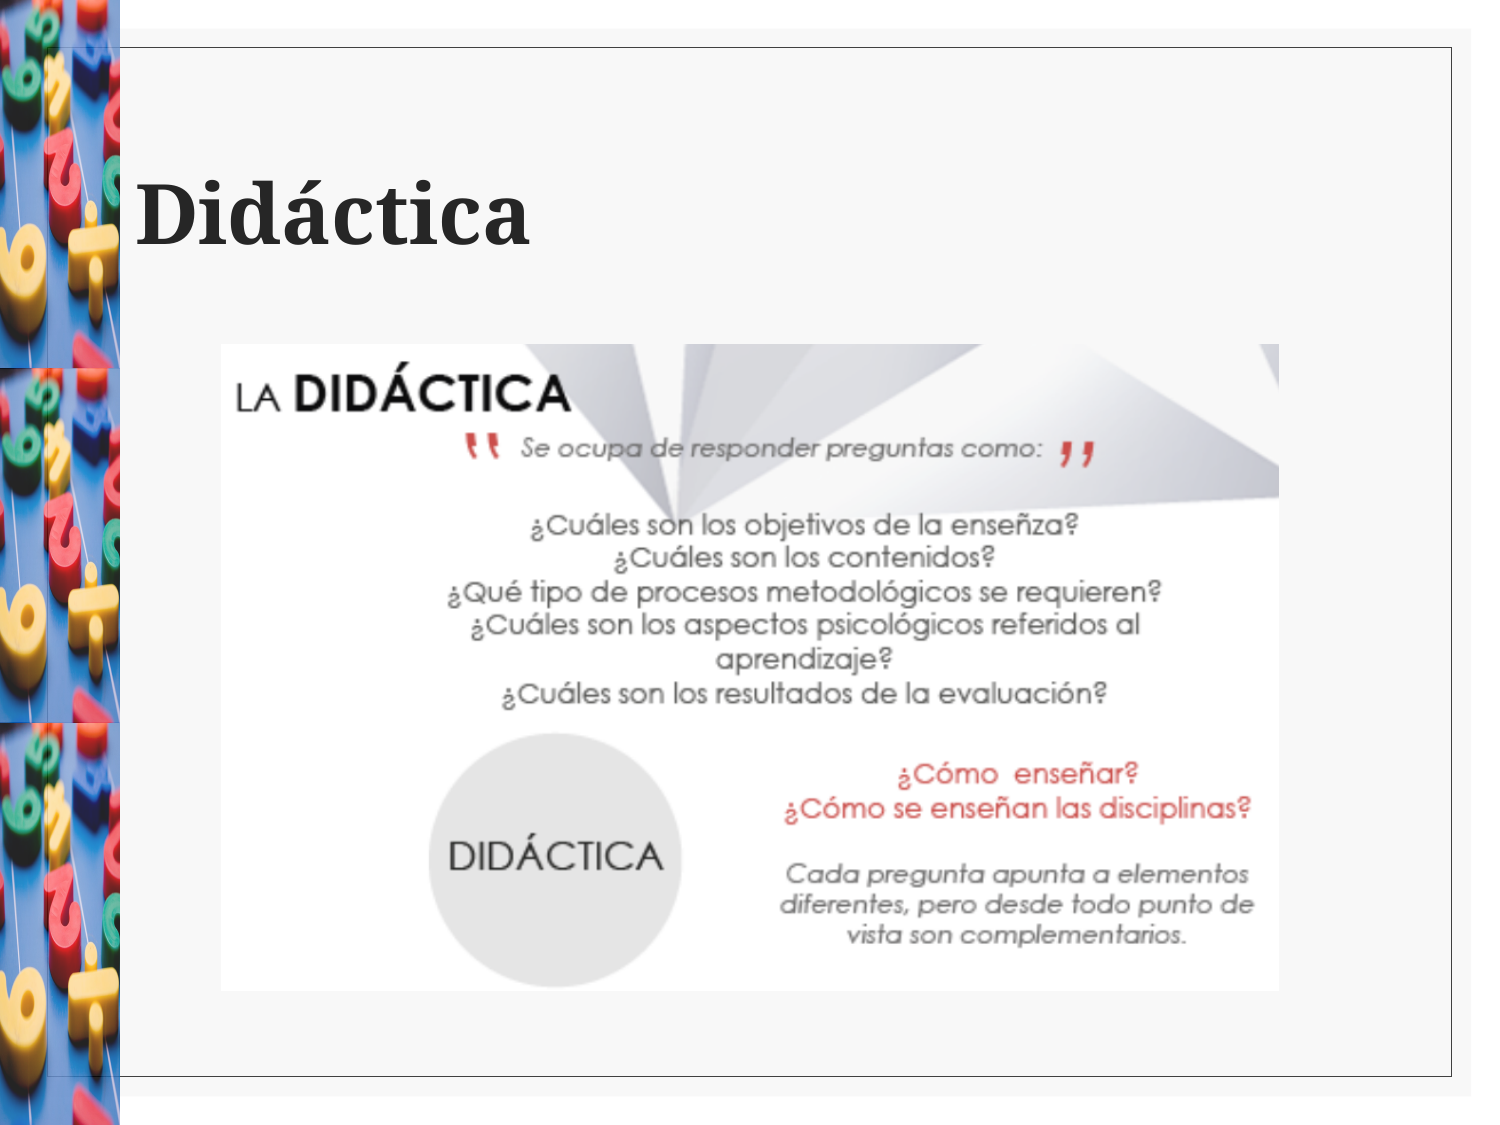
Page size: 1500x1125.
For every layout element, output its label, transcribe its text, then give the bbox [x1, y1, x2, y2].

picture [0, 47, 120, 1077]
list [220, 345, 1279, 991]
title Didáctica [120, 105, 1380, 331]
